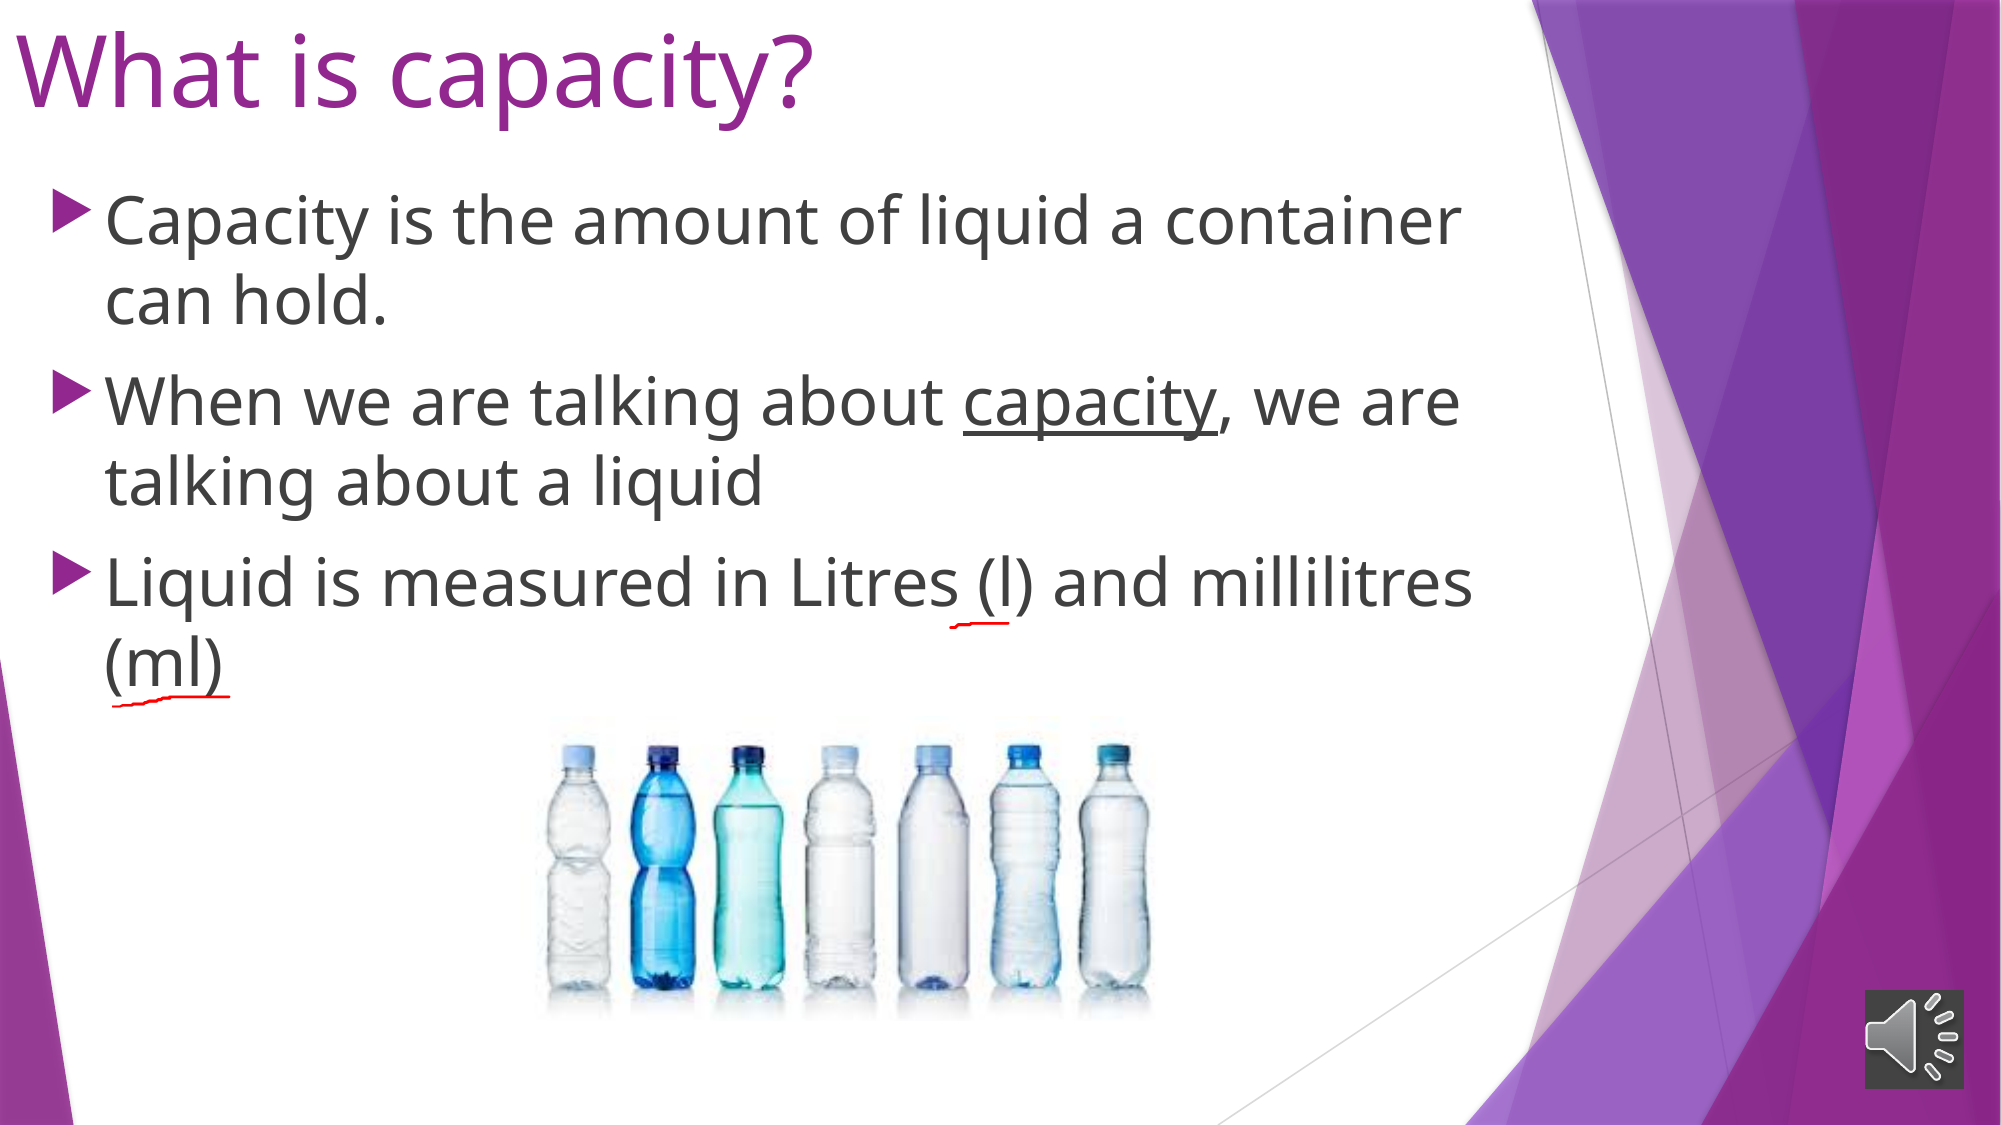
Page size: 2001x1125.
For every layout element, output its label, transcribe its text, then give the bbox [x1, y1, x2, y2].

title What is capacity? [0, 0, 1411, 217]
picture [112, 622, 1176, 1021]
picture [1864, 989, 1966, 1091]
list Capacity is the amount of liquid a container can hold. When we are talking about capacity, we are talking about a liquid Liquid is measured in Litres (l) and millilitres (ml) [32, 170, 1606, 808]
